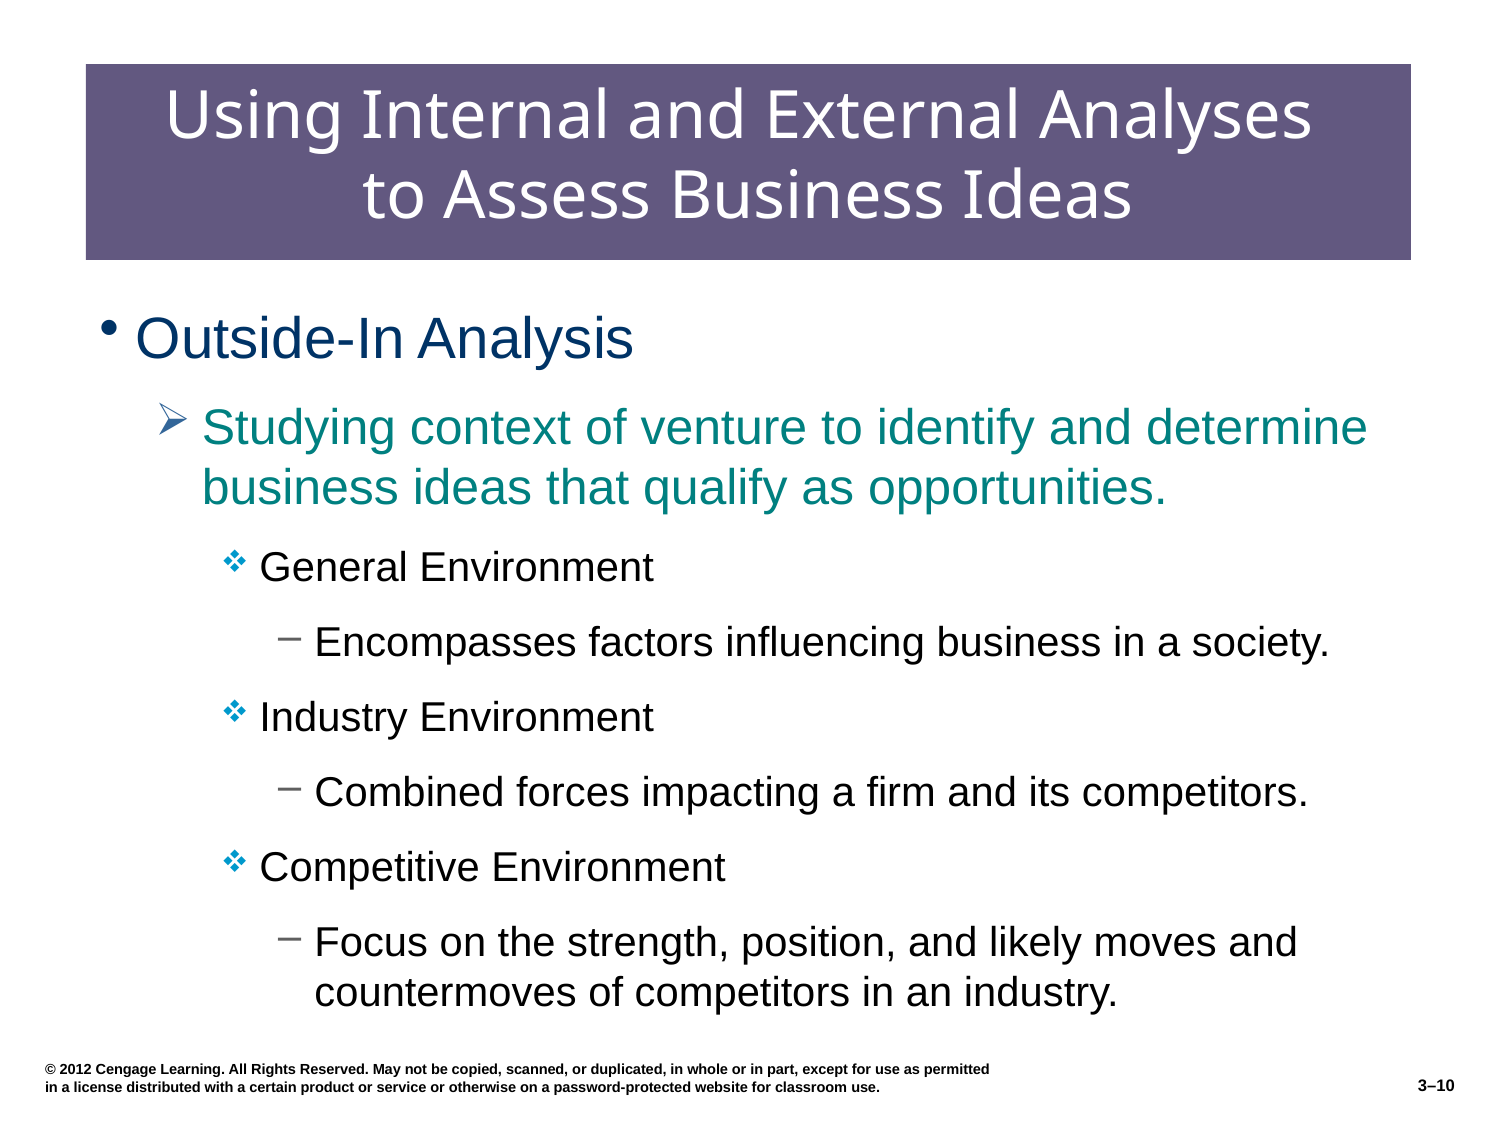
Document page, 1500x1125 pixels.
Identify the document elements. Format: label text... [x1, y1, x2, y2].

slide_number 3–10 [1092, 1042, 1455, 1103]
footer © 2012 Cengage Learning. All Rights Reserved. May not be copied, scanned, or duplicated, in whole or in part, except for use as permitted in a license distributed with a certain product or service or otherwise on a password-protected website for classroom use. [45, 1042, 1005, 1103]
list Outside-In Analysis Studying context of venture to identify and determine business ideas that qualify as opportunities. General Environment Encompasses factors influencing business in a society. Industry Environment Combined forces impacting a firm and its competitors. Competitive Environment Focus on the strength, position, and likely moves and countermoves of competitors in an industry. [84, 292, 1414, 1043]
title Using Internal and External Analyses to Assess Business Ideas [85, 64, 1411, 260]
